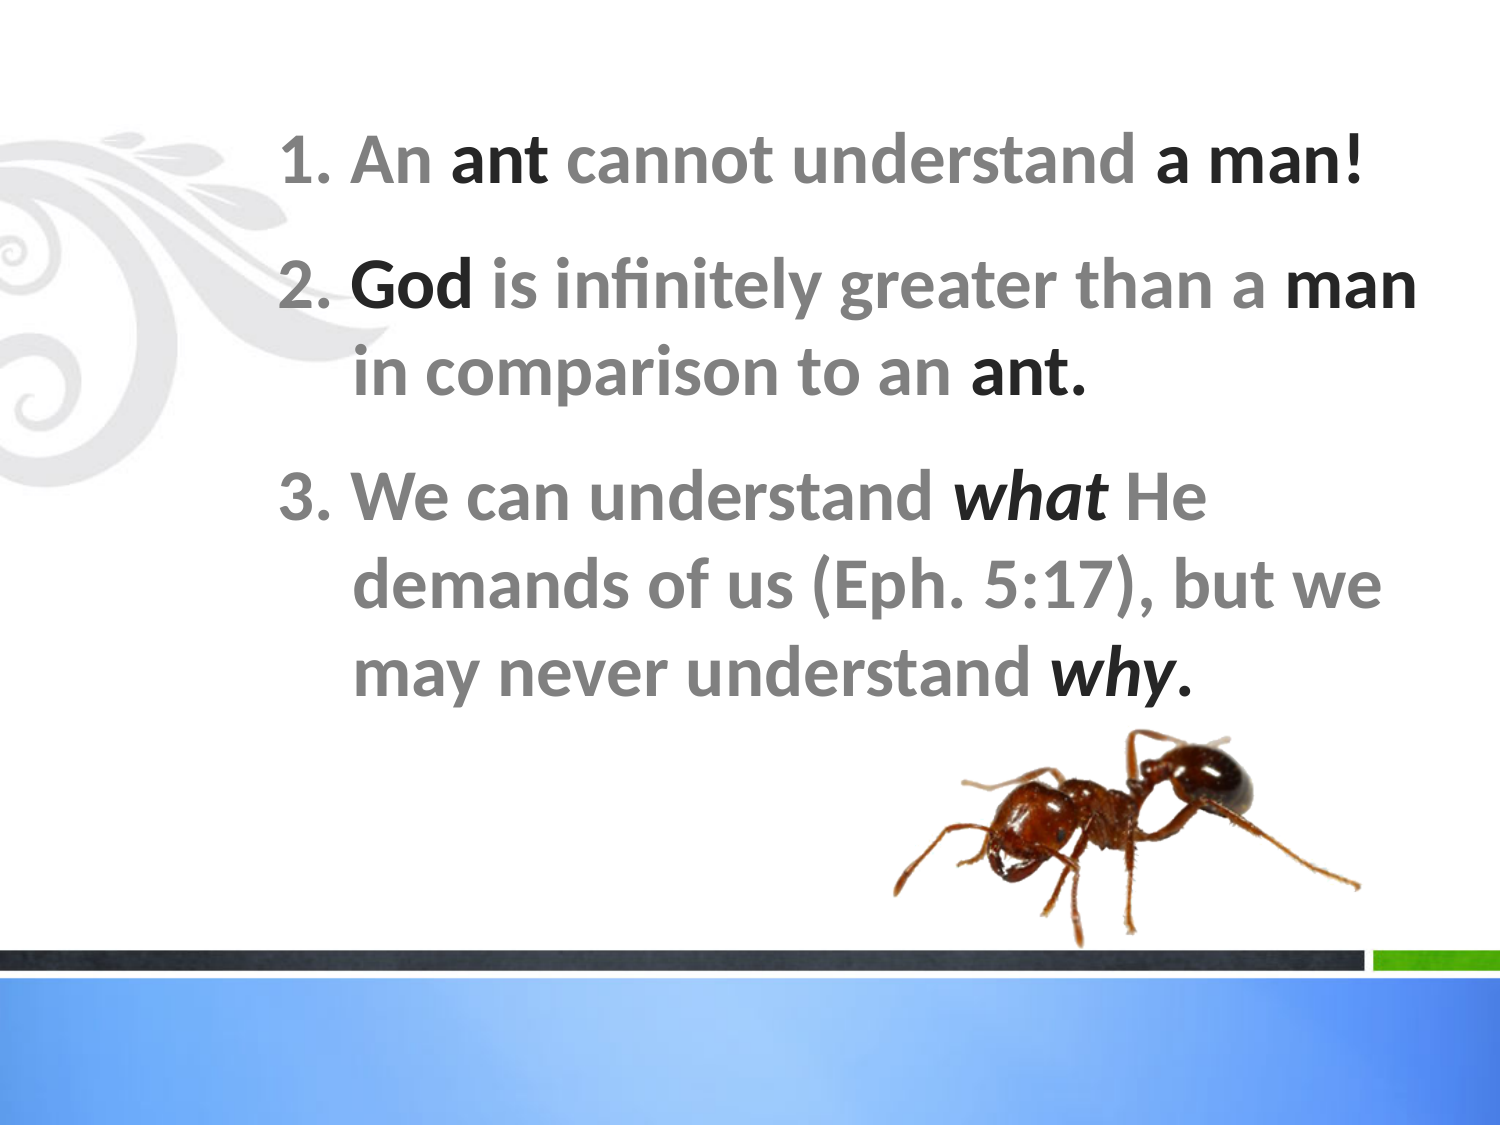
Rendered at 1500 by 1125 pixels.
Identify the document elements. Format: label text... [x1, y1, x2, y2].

text_box 1. An ant cannot understand a man! 2. God is infinitely greater than a man in comparison to an ant. 3. We can understand what He demands of us (Eph. 5:17), but we may never understand why. [262, 103, 1438, 718]
picture [0, 0, 1500, 1125]
